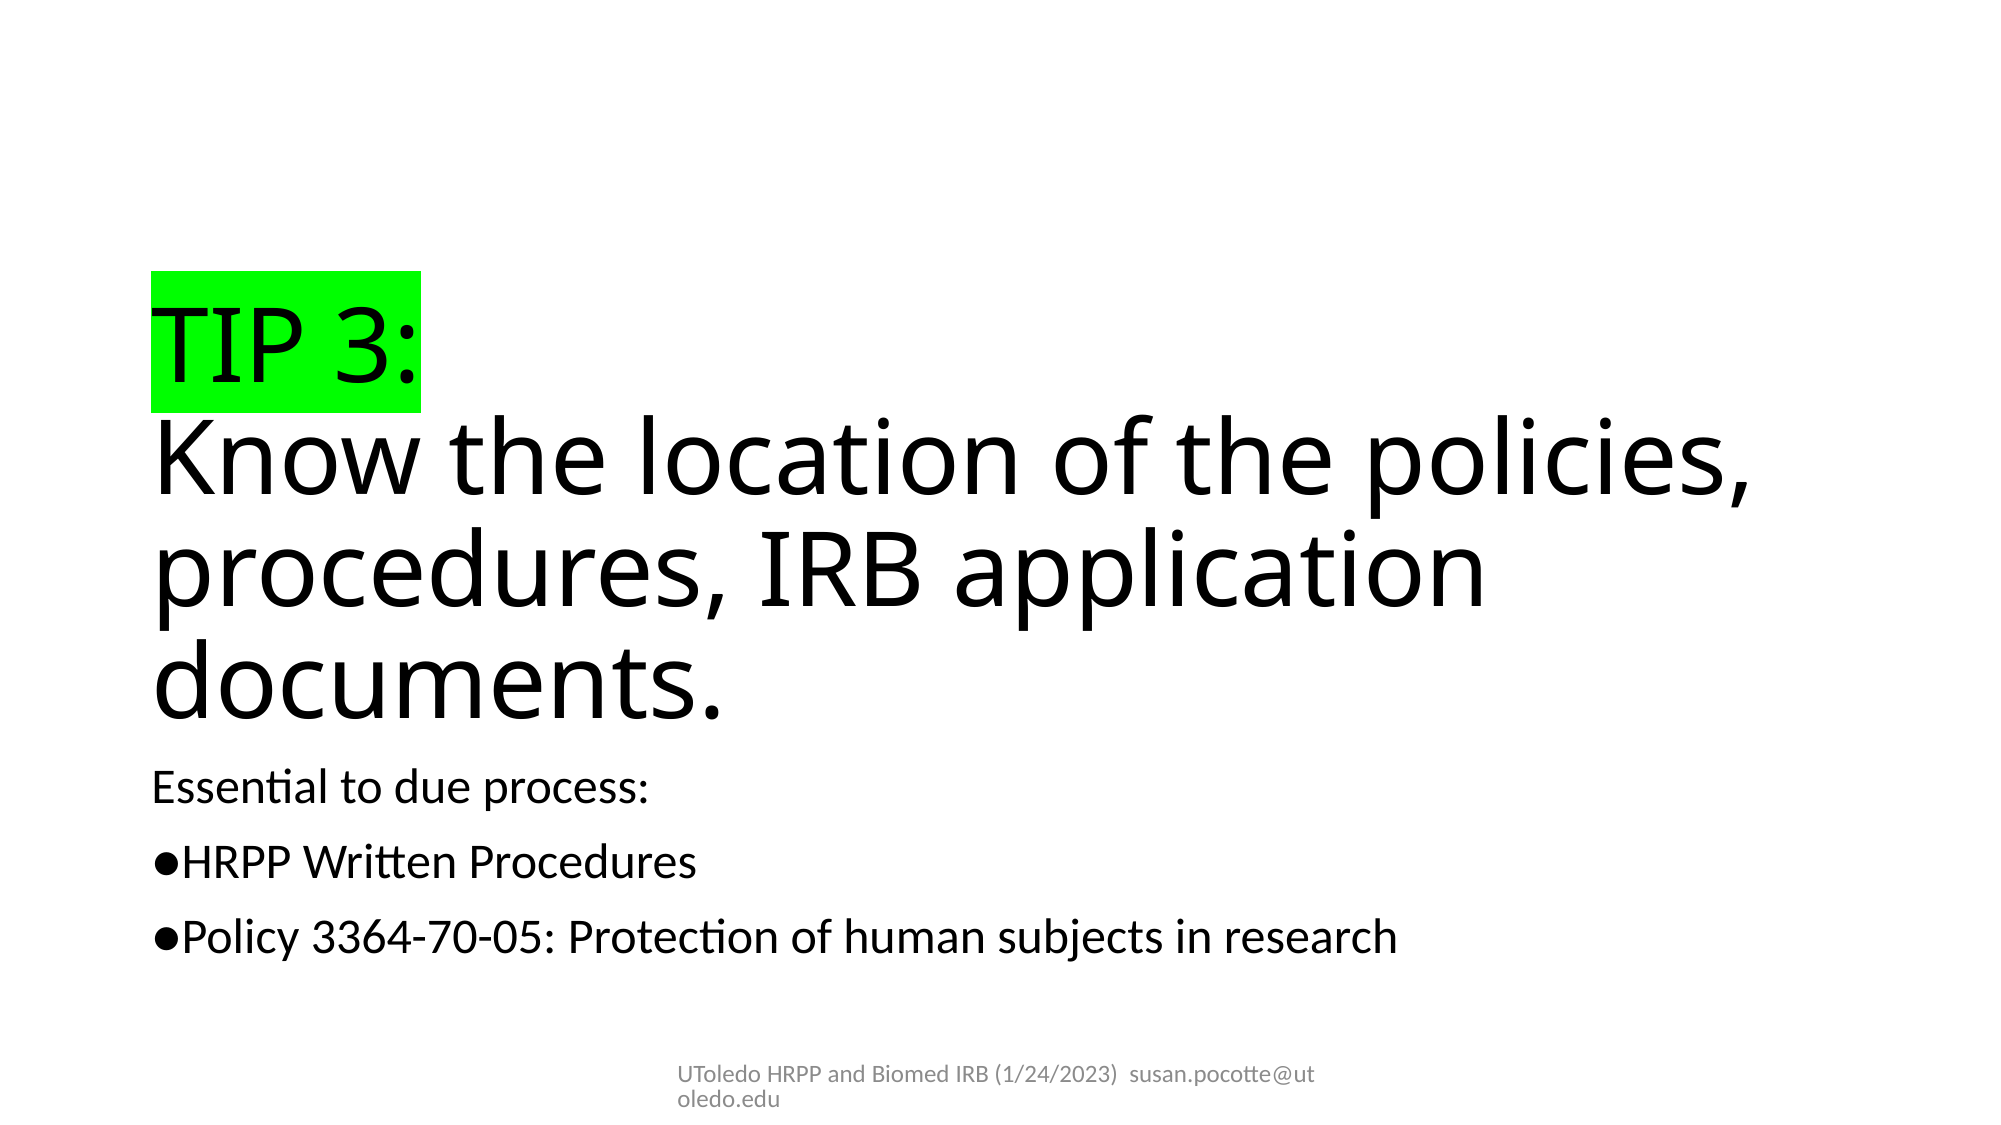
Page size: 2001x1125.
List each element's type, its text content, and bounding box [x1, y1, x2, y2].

list Essential to due process: ●HRPP Written Procedures ●Policy 3364-70-05: Protection of human subjects in research [136, 752, 1862, 999]
footer UToledo HRPP and Biomed IRB (1/24/2023) susan.pocotte@utoledo.edu [662, 1042, 1338, 1103]
title TIP 3: Know the location of the policies, procedures, IRB application documents. [136, 280, 1862, 749]
